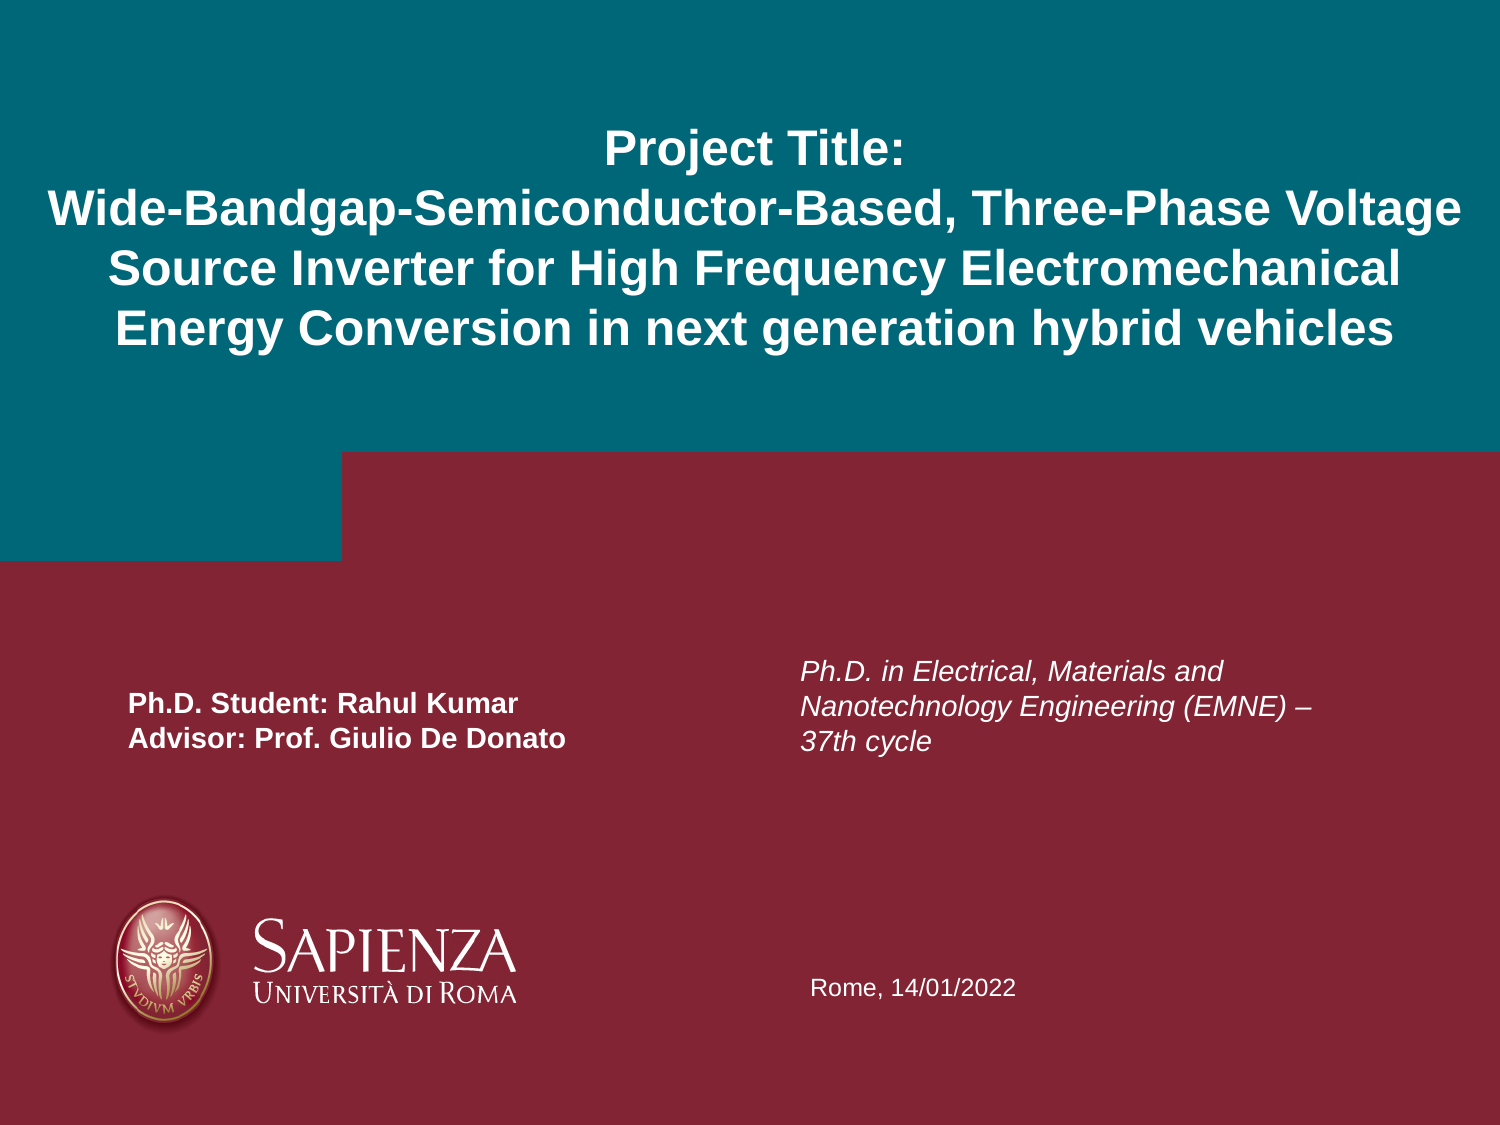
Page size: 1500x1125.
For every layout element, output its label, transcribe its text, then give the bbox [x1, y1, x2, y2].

text_box [0, 0, 1500, 451]
text_box Project Title: Wide-Bandgap-Semiconductor-Based, Three-Phase Voltage Source Inverter for High Frequency Electromechanical Energy Conversion in next generation hybrid vehicles [5, 107, 1500, 386]
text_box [0, 452, 1500, 1125]
